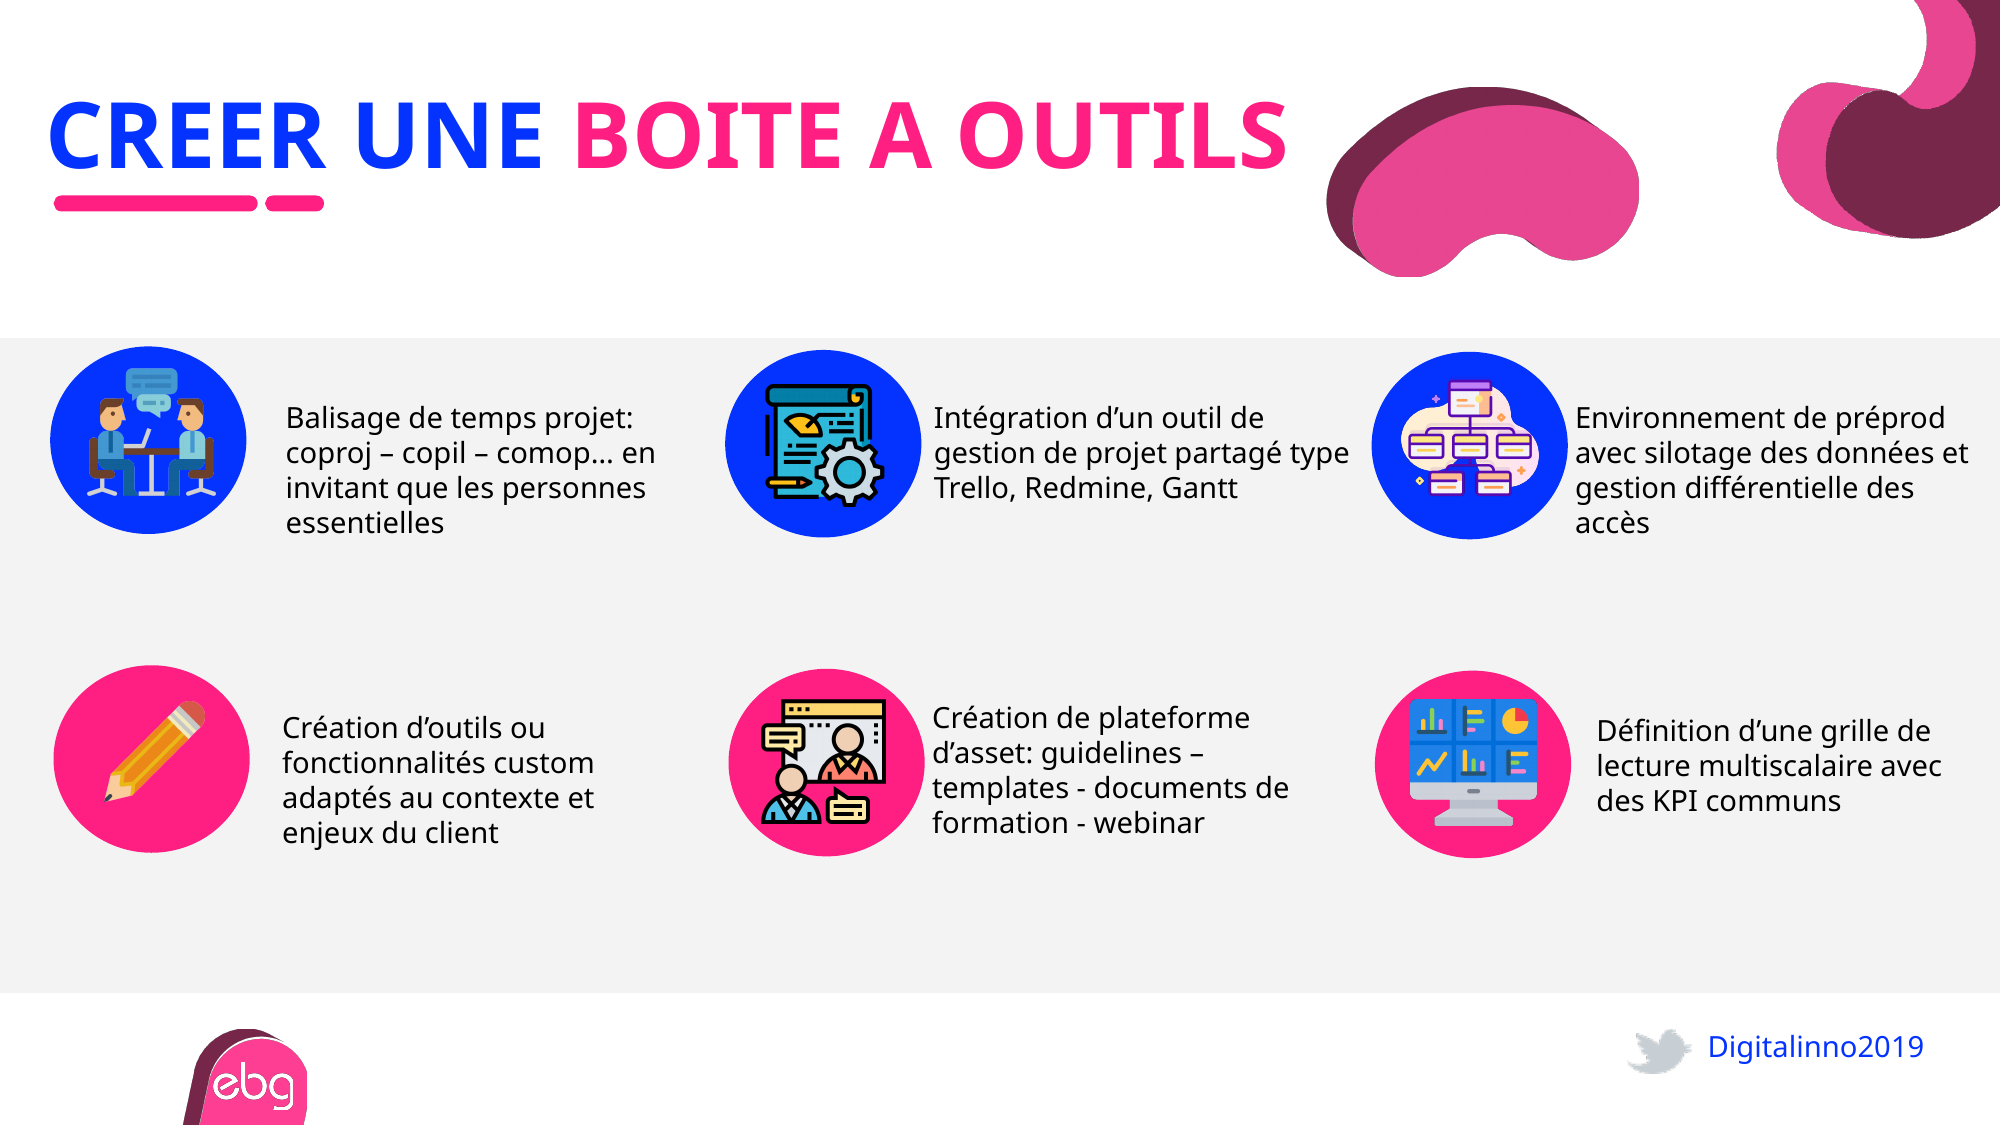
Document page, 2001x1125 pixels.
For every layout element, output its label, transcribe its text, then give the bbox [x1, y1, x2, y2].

text_box [53, 195, 258, 212]
picture [1627, 1029, 1694, 1074]
text_box [264, 195, 325, 212]
picture [1326, 0, 2000, 300]
picture [152, 1029, 307, 1125]
picture [0, 337, 2000, 993]
text_box CREER UNE BOITE A OUTILS [30, 69, 1342, 195]
